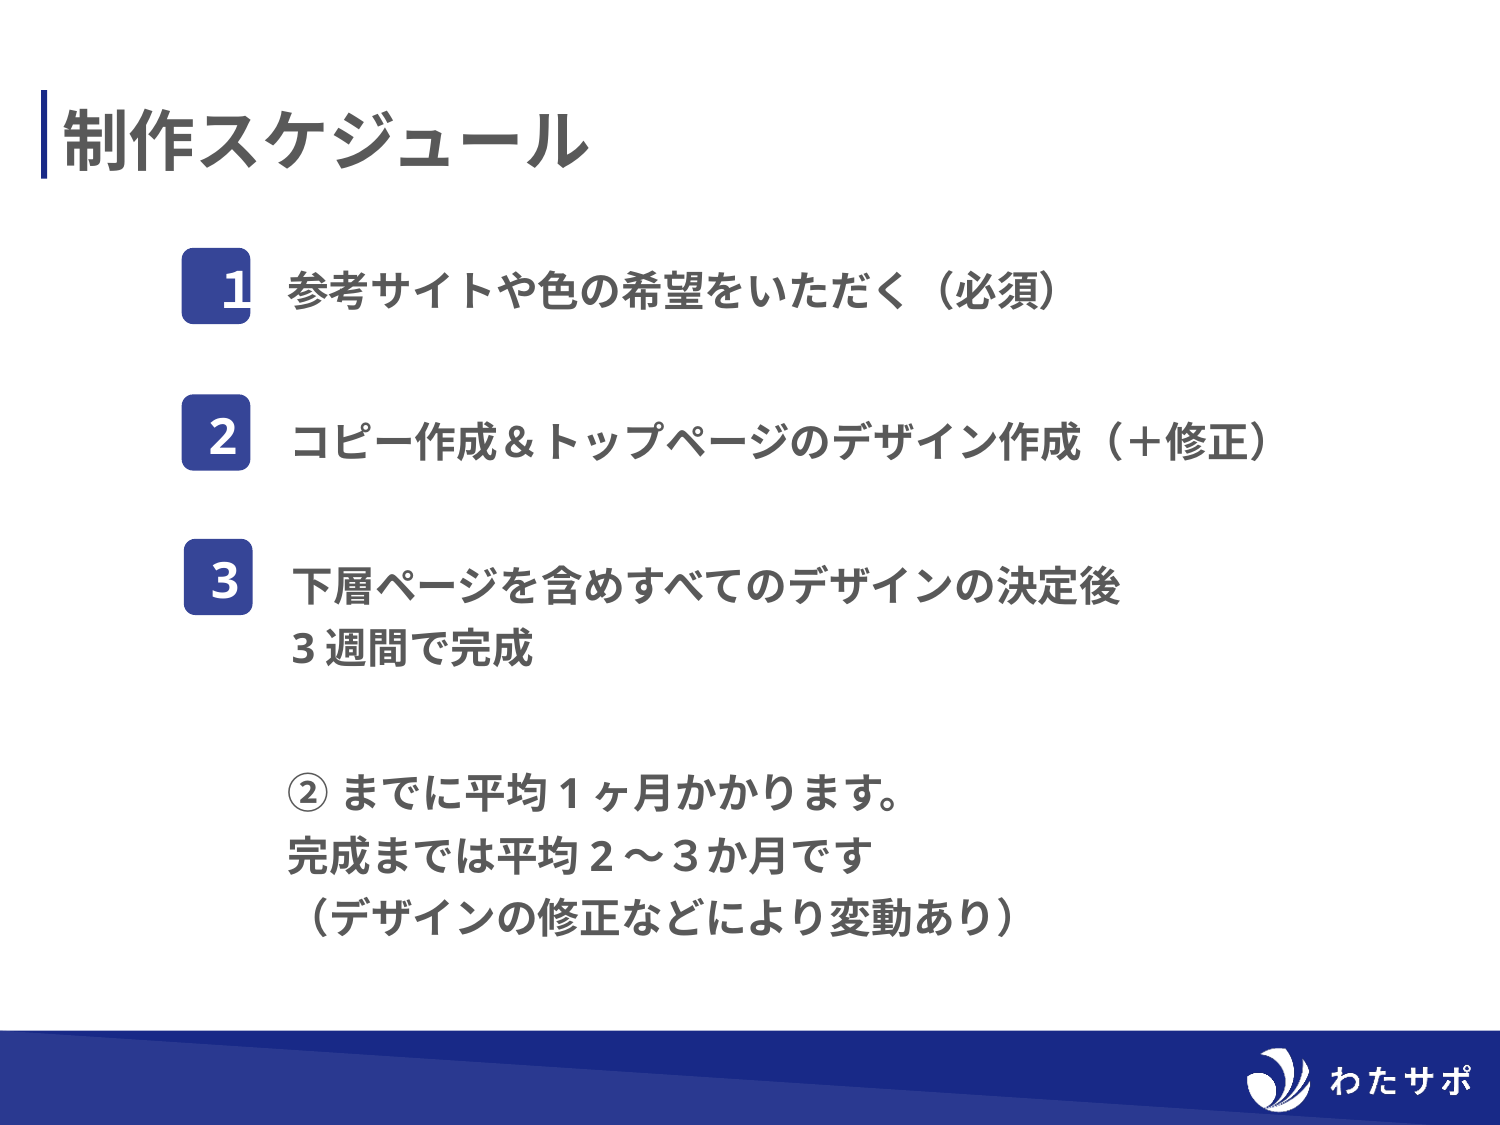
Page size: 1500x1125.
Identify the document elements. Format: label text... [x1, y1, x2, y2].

text_box 参考サイトや色の希望をいただく（必須） [272, 244, 1500, 322]
text_box ②までに平均1ヶ月かかります。 完成までは平均2～３か月です （デザインの修正などにより変動あり） [272, 747, 1346, 950]
text_box 下層ページを含めすべてのデザインの決定後 3週間で完成 [276, 539, 1500, 680]
text_box コピー作成＆トップページのデザイン作成（＋修正） [274, 395, 1500, 473]
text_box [181, 394, 251, 474]
text_box 制作スケジュール [47, 90, 631, 186]
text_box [181, 247, 251, 328]
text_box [183, 538, 253, 617]
picture [1223, 1034, 1495, 1125]
